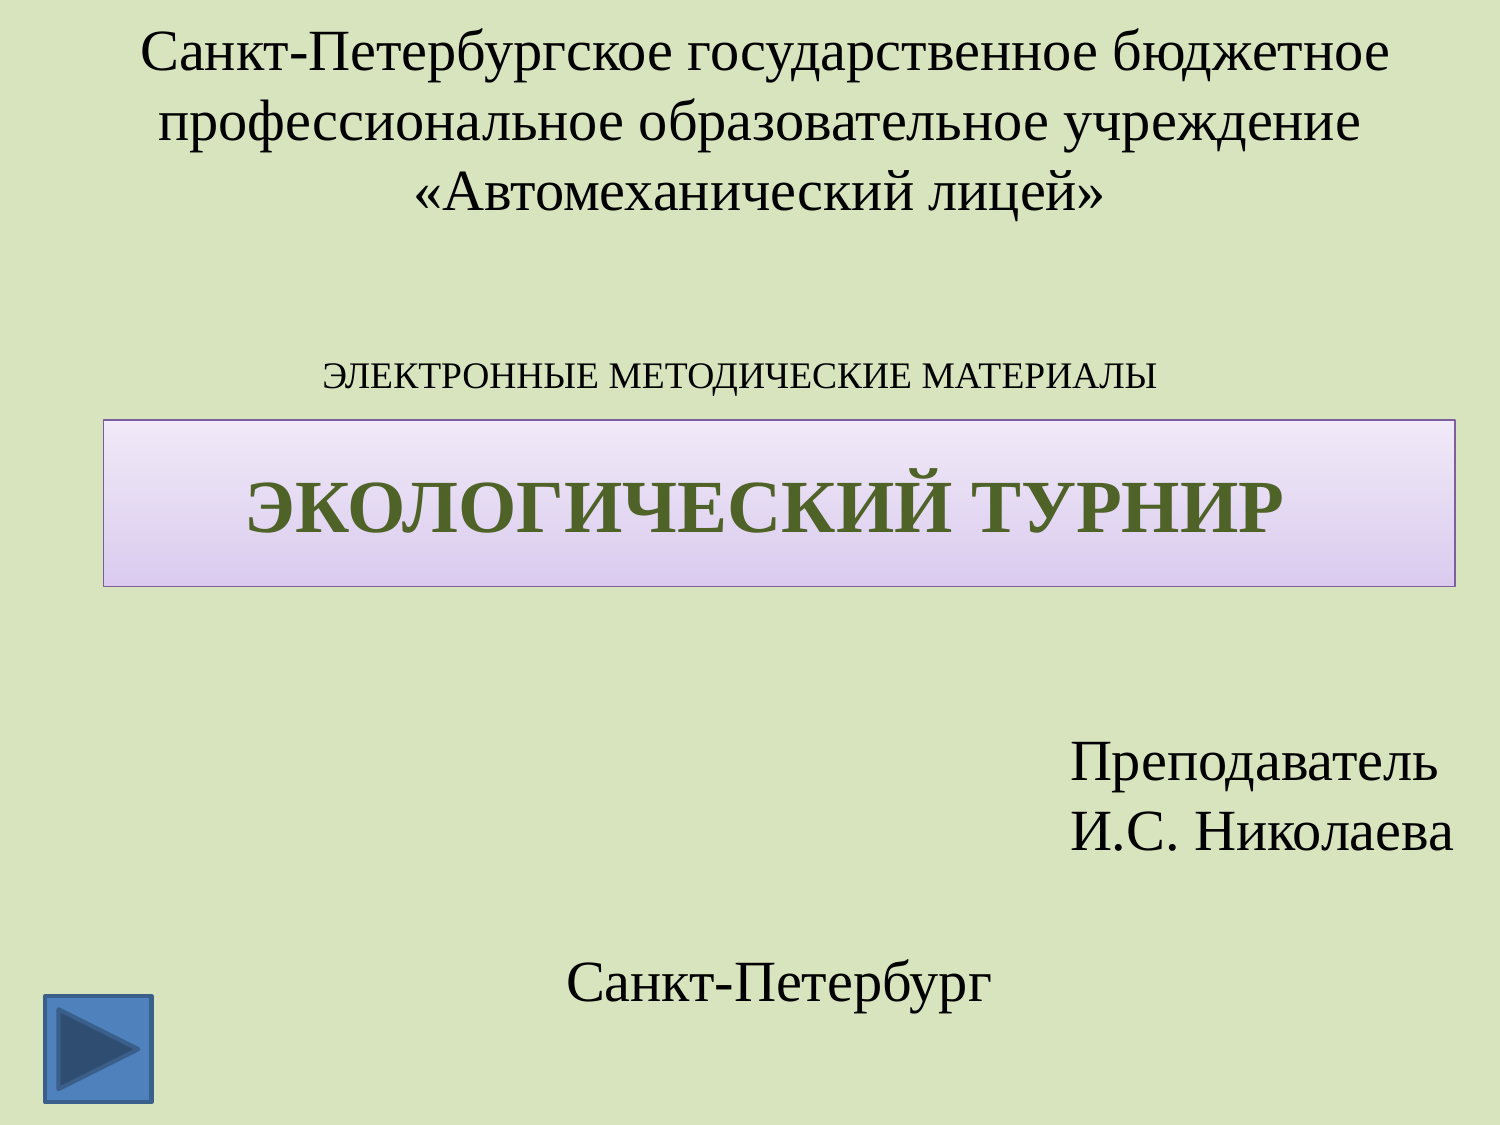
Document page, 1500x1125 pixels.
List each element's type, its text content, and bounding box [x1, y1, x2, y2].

text_box [103, 419, 1456, 587]
text_box Санкт-Петербург [551, 935, 1008, 1021]
text_box Преподаватель И.С. Николаева [1055, 715, 1469, 940]
text_box Санкт-Петербургское государственное бюджетное профессиональное образовательное учреждение «Автомеханический лицей» [45, 4, 1475, 345]
text_box ЭКОЛОГИЧЕСКИЙ ТУРНИР [230, 450, 1329, 556]
text_box ЭЛЕКТРОННЫЕ МЕТОДИЧЕСКИЕ МАТЕРИАЛЫ [307, 345, 1173, 403]
text_box [43, 994, 154, 1104]
